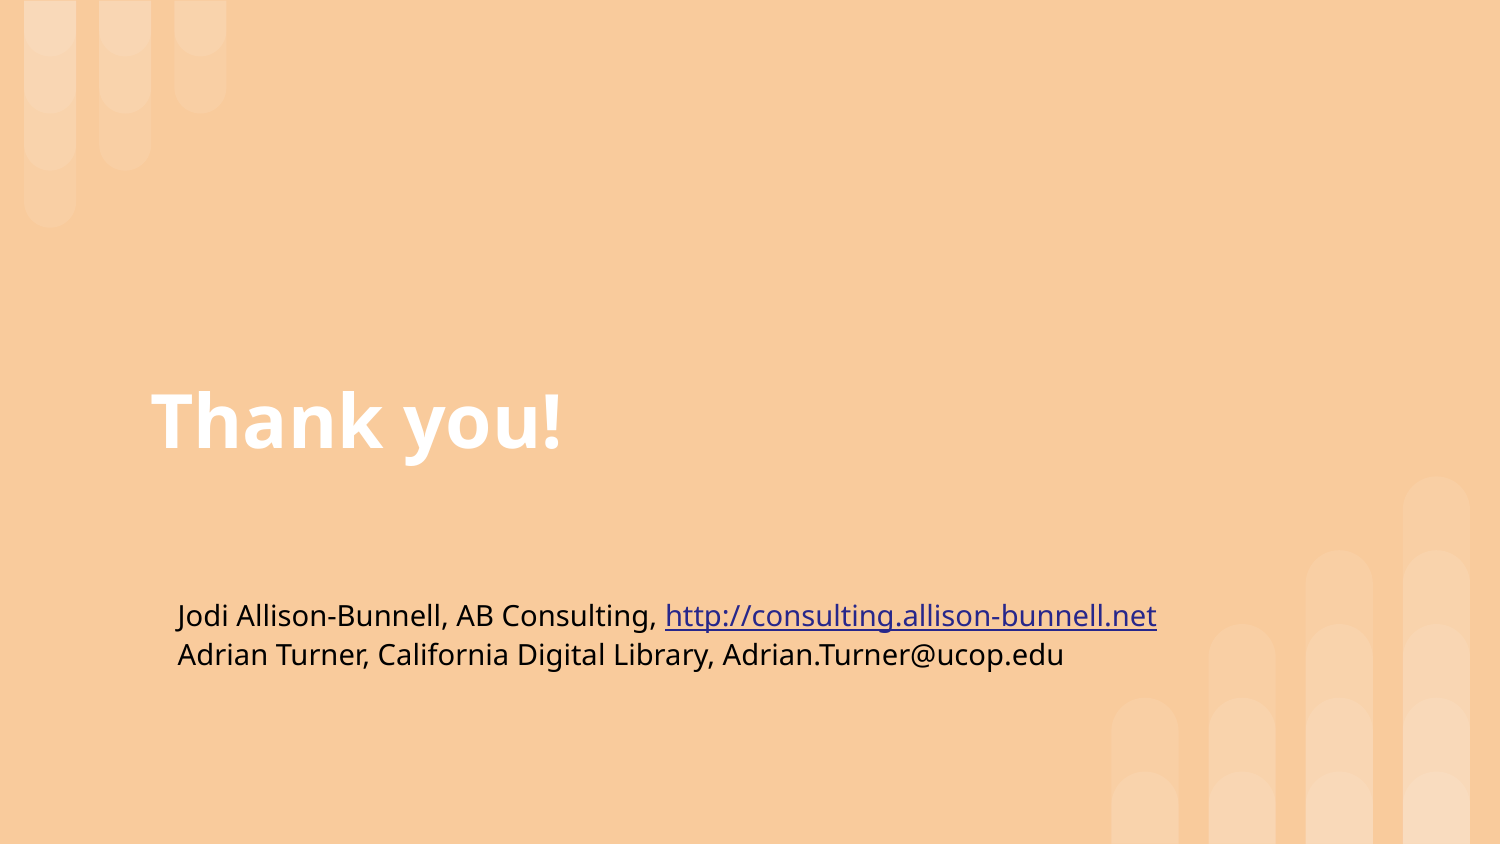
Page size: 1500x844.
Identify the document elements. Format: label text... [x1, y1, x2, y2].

text_box Jodi Allison-Bunnell, AB Consulting, http://consulting.allison-bunnell.net Adrian Turner, California Digital Library, Adrian.Turner@ucop.edu [162, 581, 1202, 743]
title Thank you! [135, 264, 1097, 572]
